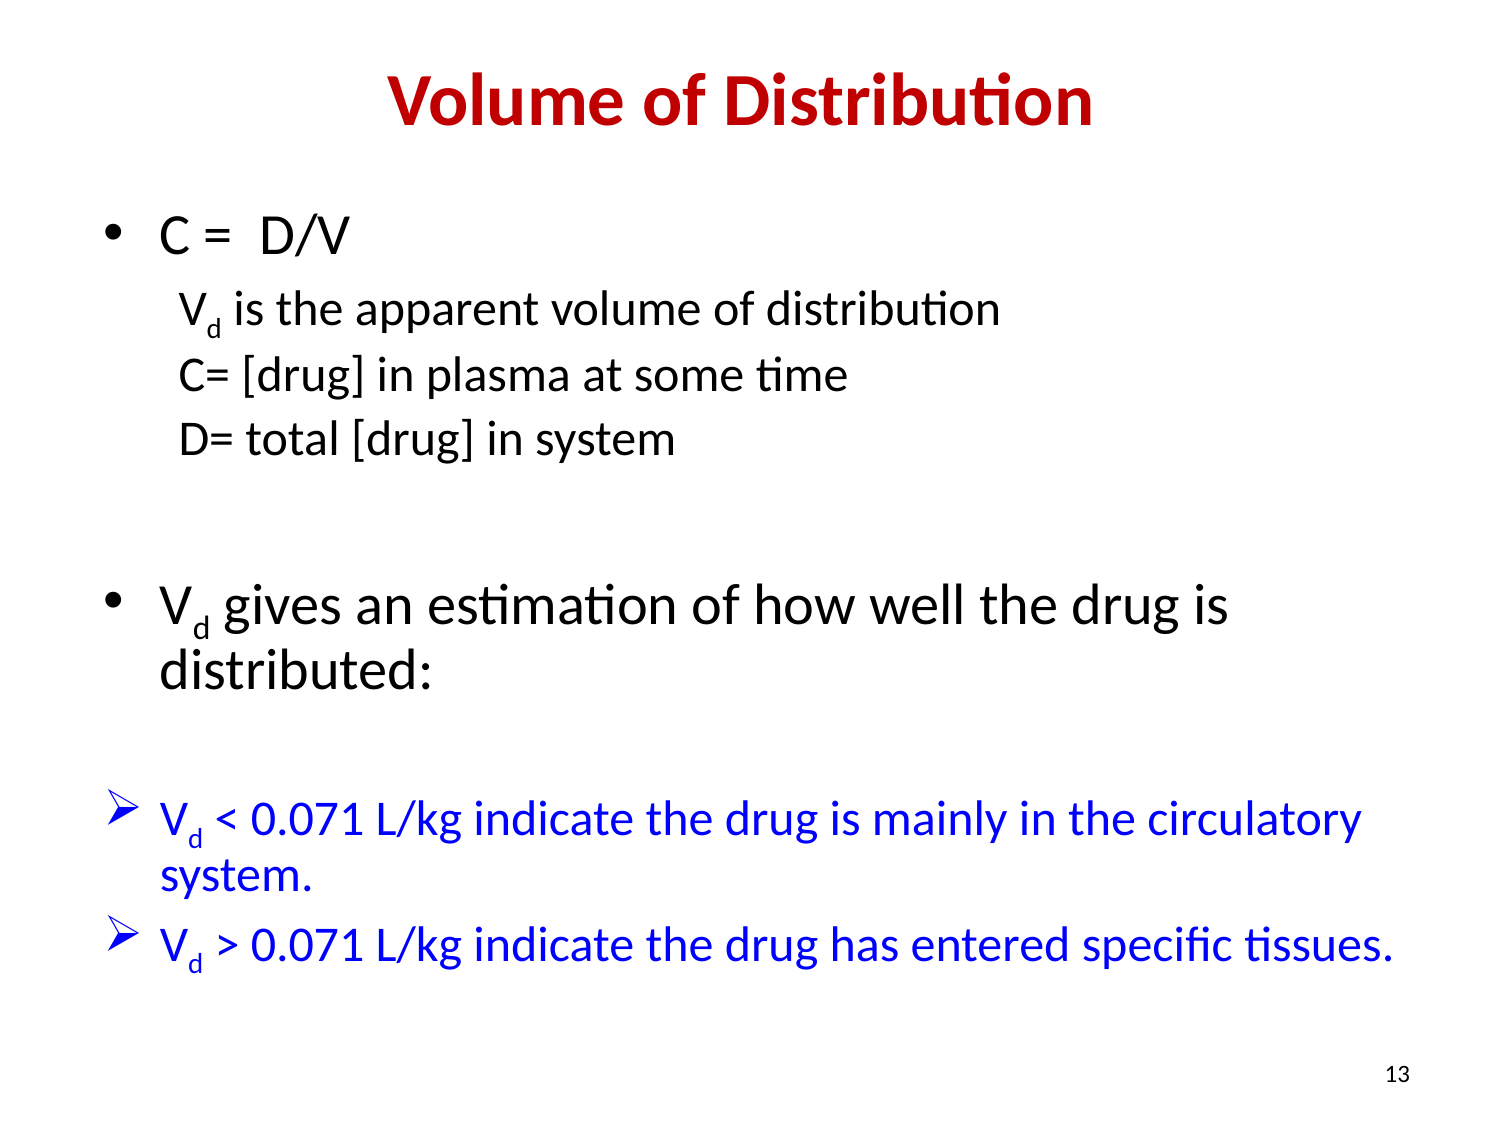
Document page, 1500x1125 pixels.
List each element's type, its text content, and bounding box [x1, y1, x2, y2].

title Volume of Distribution [112, 42, 1388, 149]
list C = D/V Vd is the apparent volume of distribution C= [drug] in plasma at some time D= total [drug] in system Vd gives an estimation of how well the drug is distributed: Vd < 0.071 L/kg indicate the drug is mainly in the circulatory system. Vd > 0.071 L/kg indicate the drug has entered specific tissues. [88, 196, 1436, 1000]
slide_number 13 [1074, 1042, 1425, 1103]
